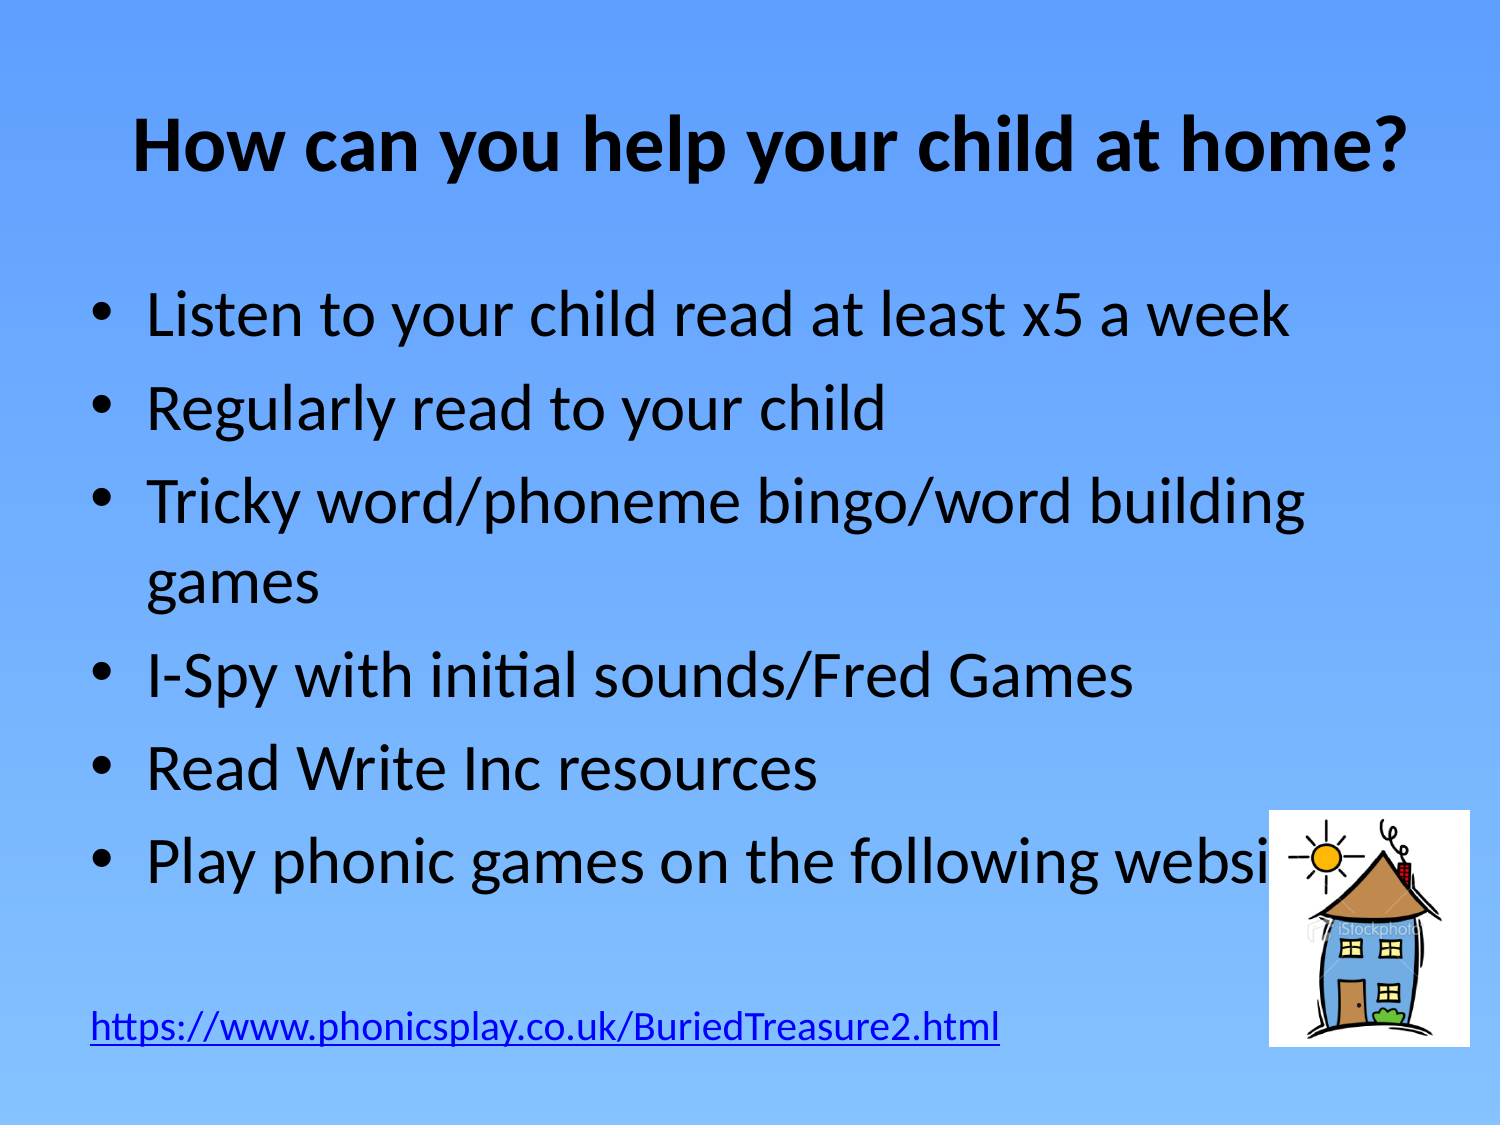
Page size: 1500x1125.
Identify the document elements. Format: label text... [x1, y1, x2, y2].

picture [1269, 810, 1471, 1047]
title How can you help your child at home? [75, 45, 1470, 233]
list Listen to your child read at least x5 a week Regularly read to your child Tricky word/phoneme bingo/word building games I-Spy with initial sounds/Fred Games Read Write Inc resources Play phonic games on the following websites: https://www.phonicsplay.co.uk/BuriedTreasure2.html [75, 262, 1425, 1071]
